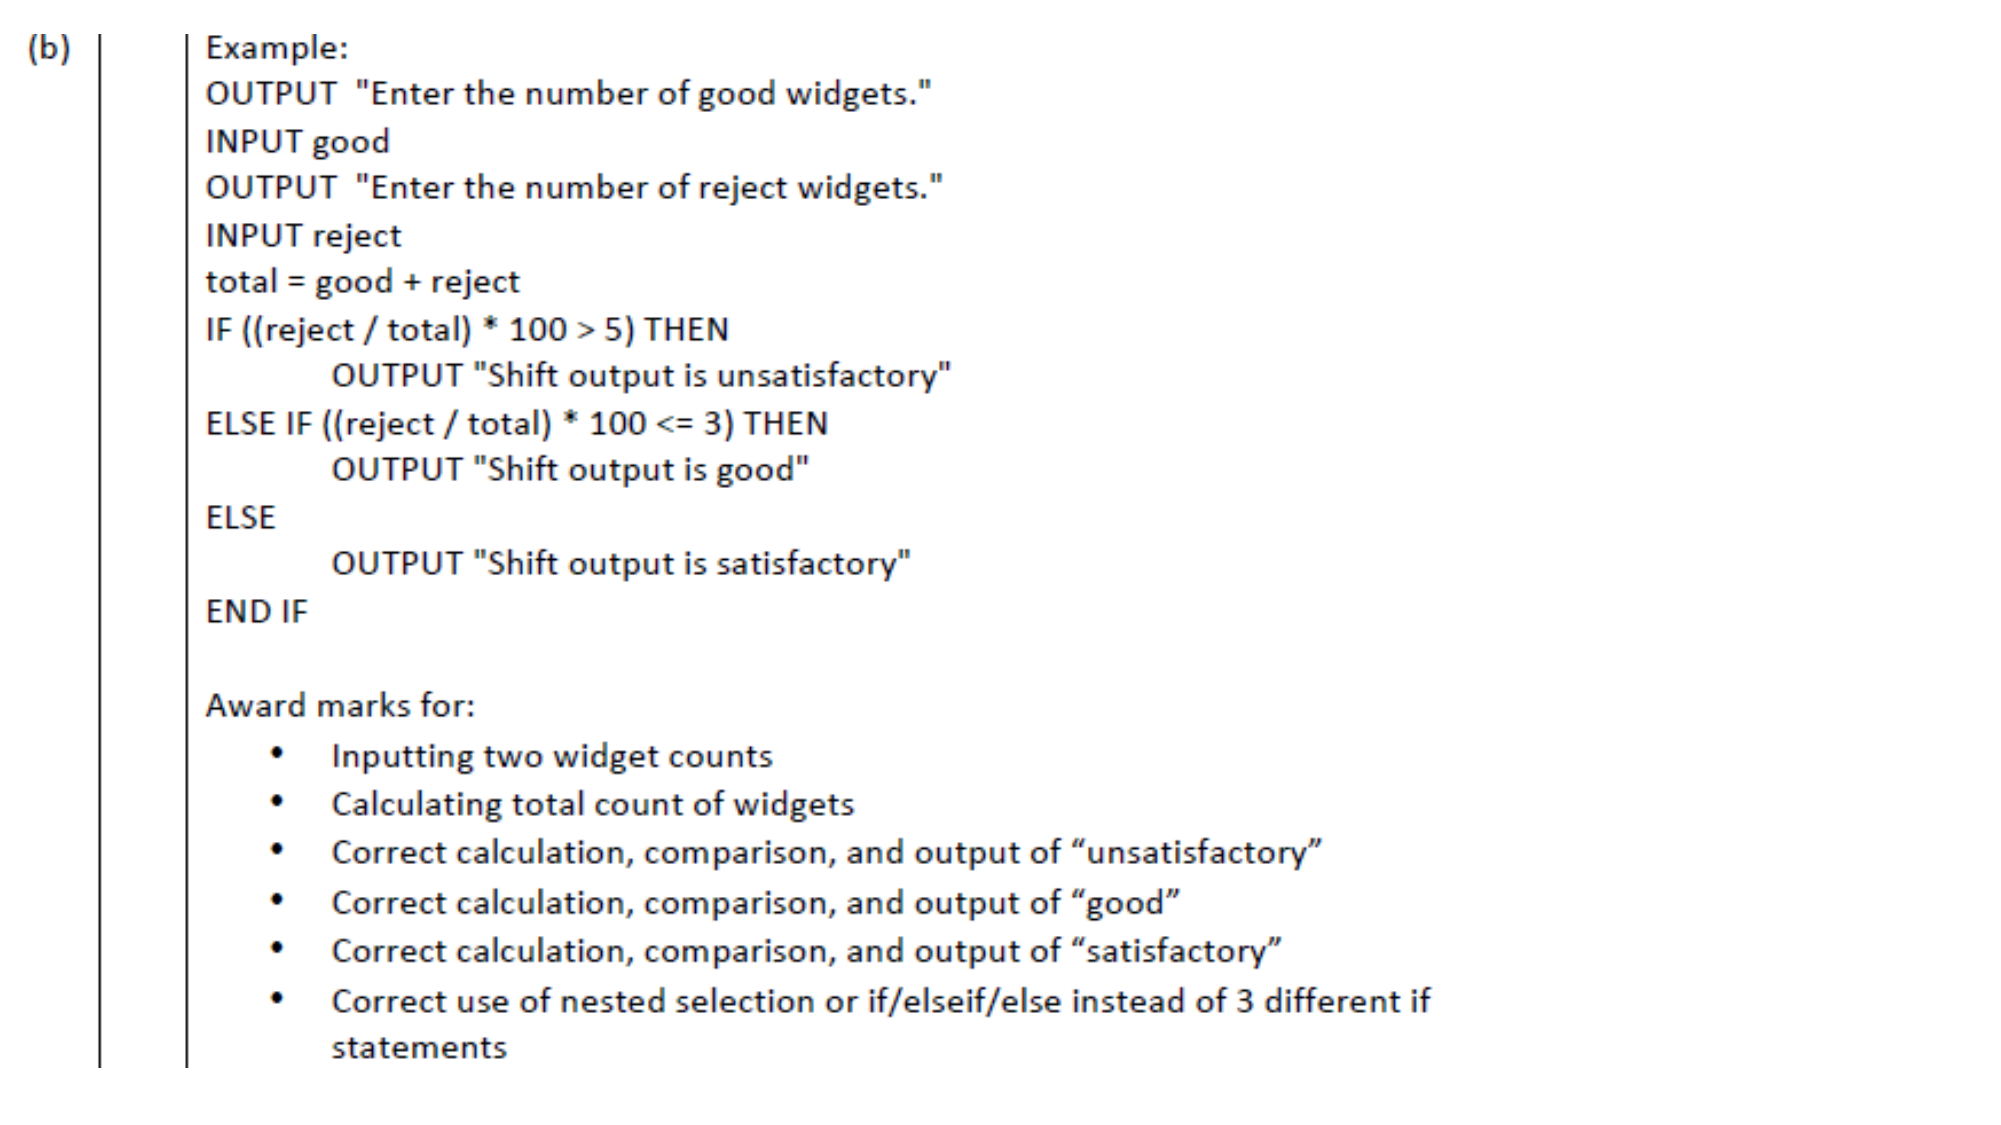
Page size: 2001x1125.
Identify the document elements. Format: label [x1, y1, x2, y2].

picture [3, 34, 1465, 1068]
